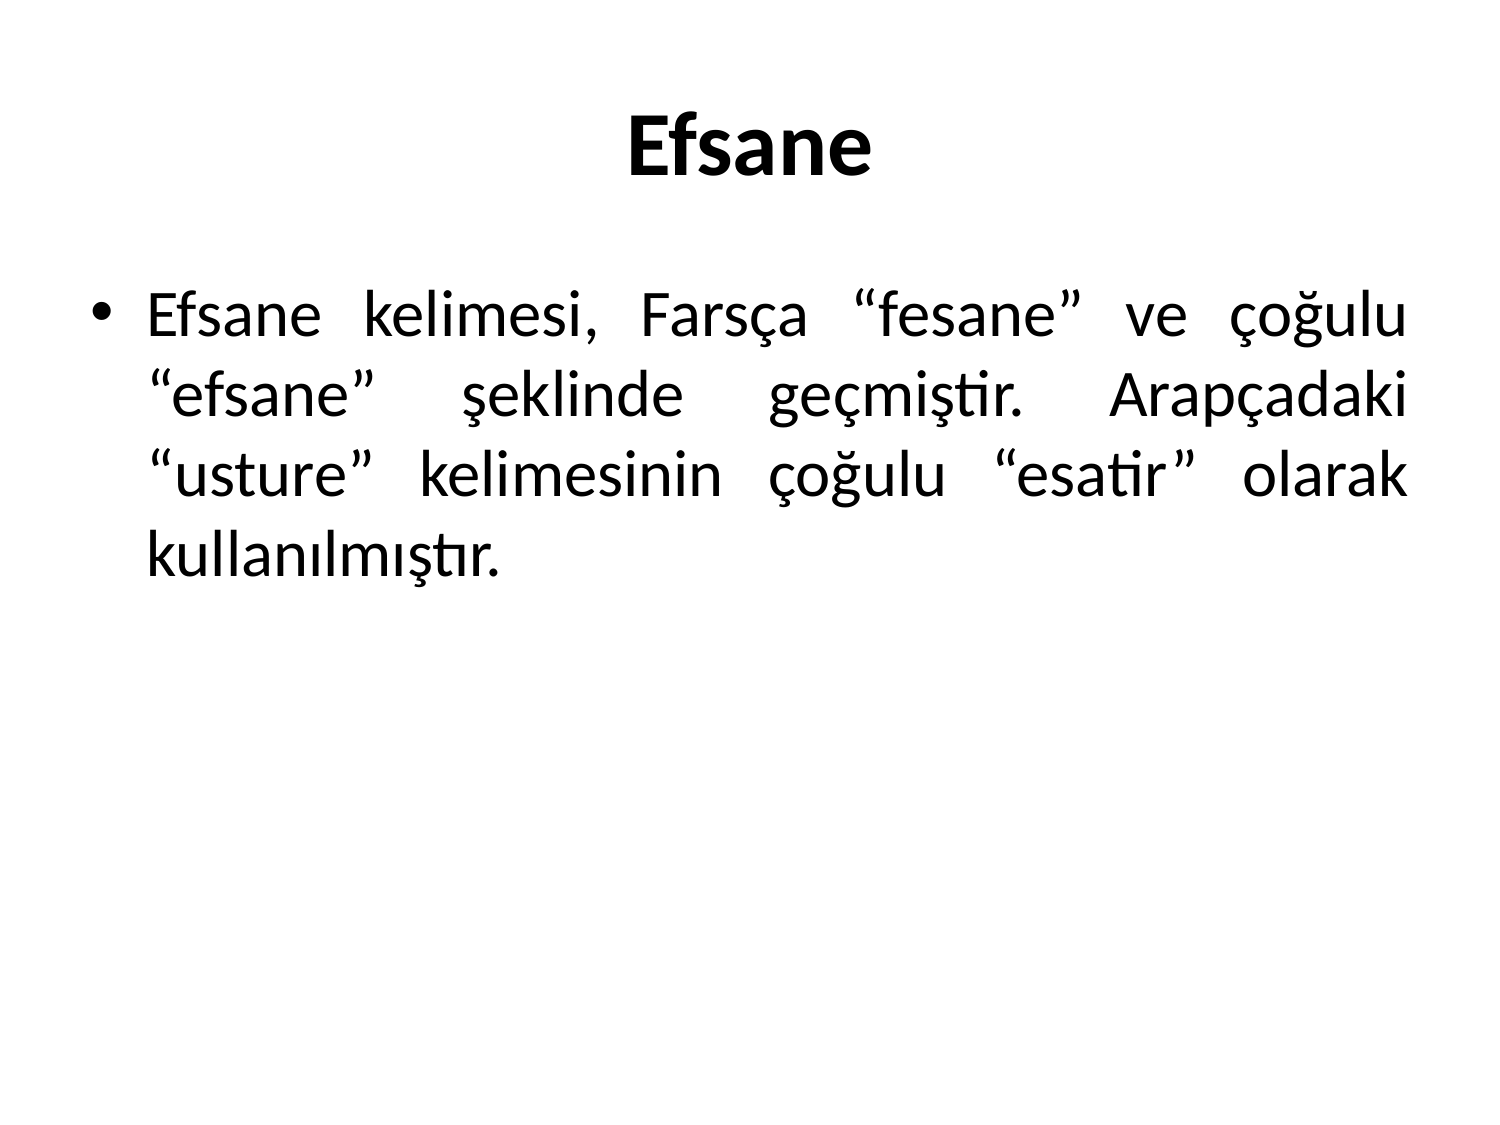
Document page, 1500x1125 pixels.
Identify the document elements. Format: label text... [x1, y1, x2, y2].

title Efsane [75, 45, 1425, 233]
list Efsane kelimesi, Farsça “fesane” ve çoğulu “efsane” şeklinde geçmiştir. Arapçadaki “usture” kelimesinin çoğulu “esatir” olarak kullanılmıştır. [75, 262, 1425, 1005]
